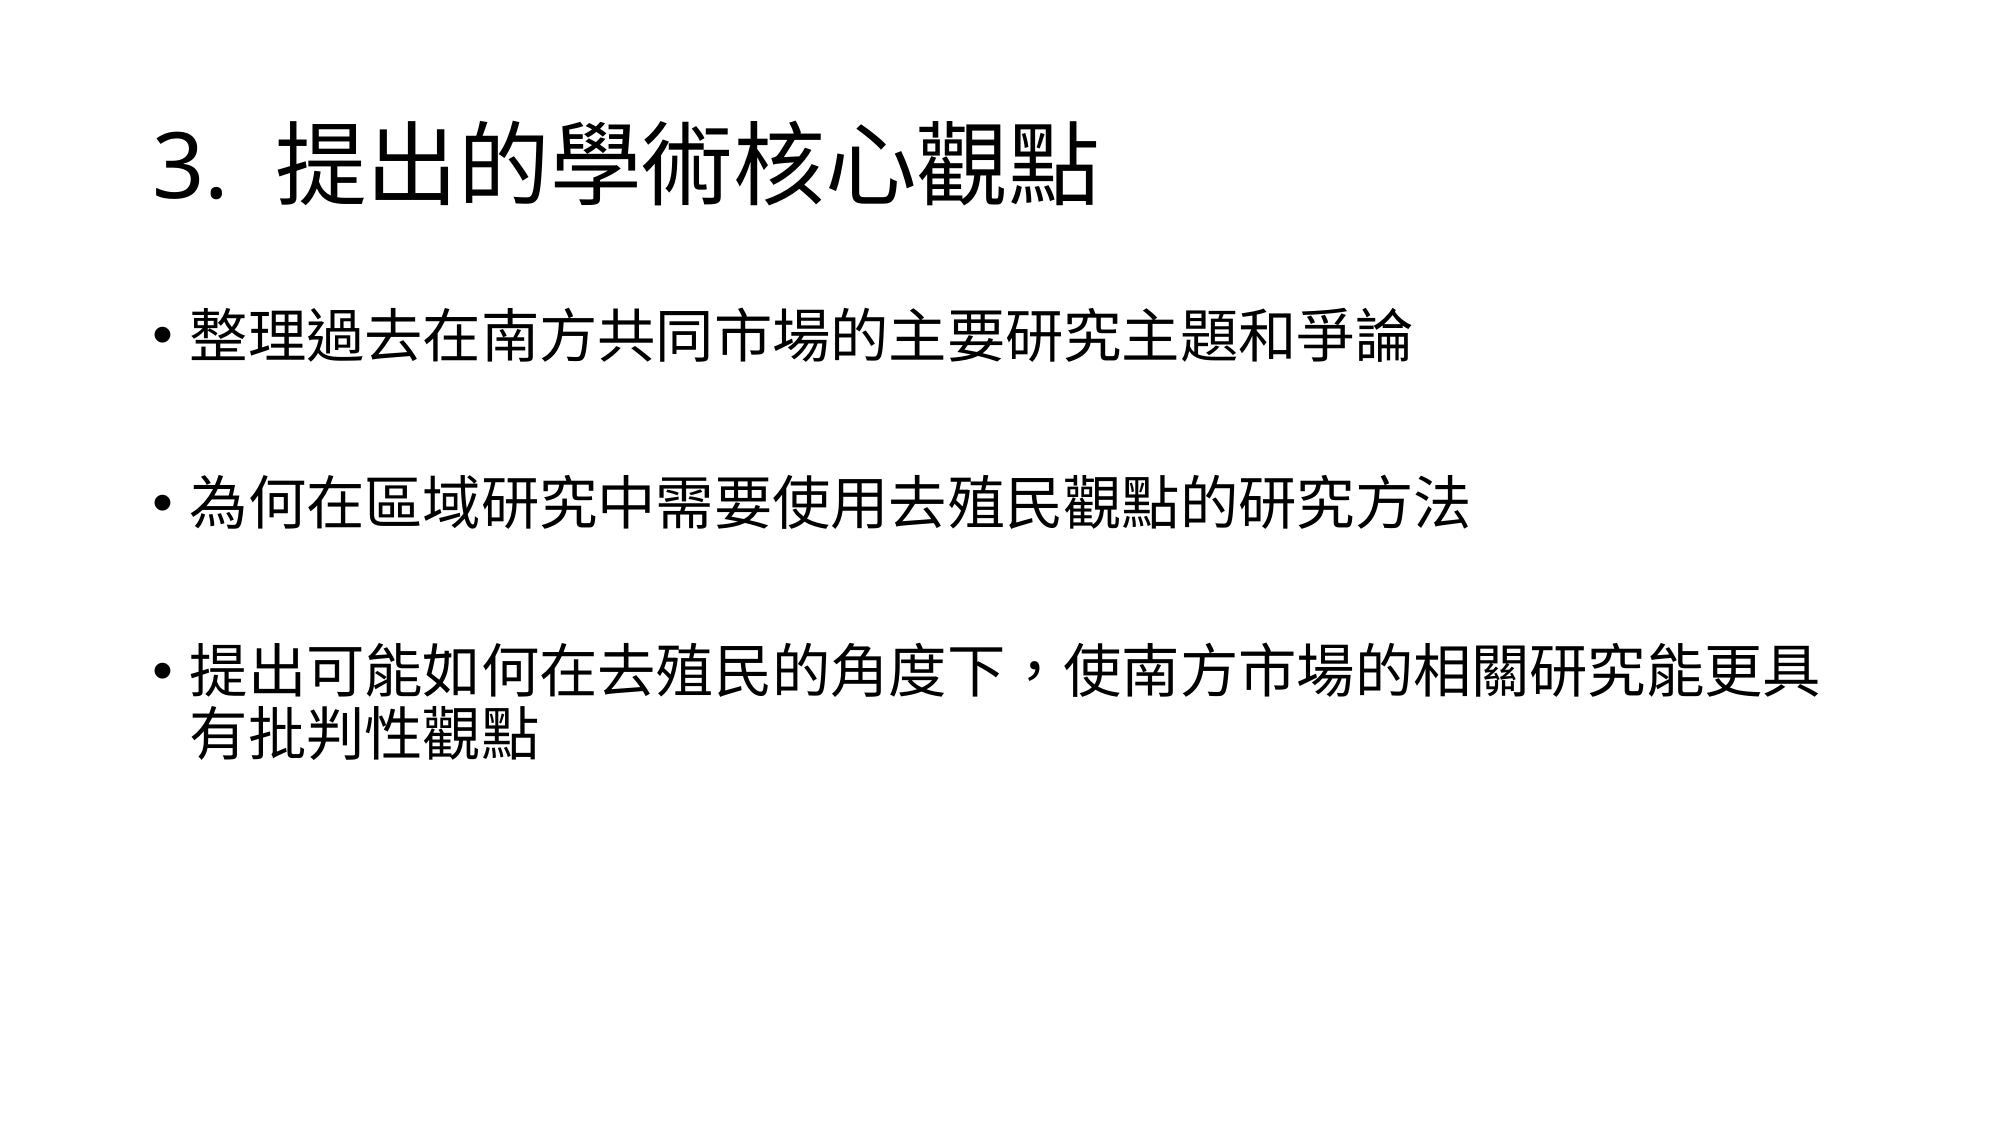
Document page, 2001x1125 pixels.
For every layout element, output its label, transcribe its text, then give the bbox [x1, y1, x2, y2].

list 整理過去在南方共同市場的主要研究主題和爭論 為何在區域研究中需要使用去殖民觀點的研究方法 提出可能如何在去殖民的角度下，使南方市場的相關研究能更具有批判性觀點 [137, 299, 1863, 1014]
title 3. 提出的學術核心觀點 [137, 59, 1863, 278]
